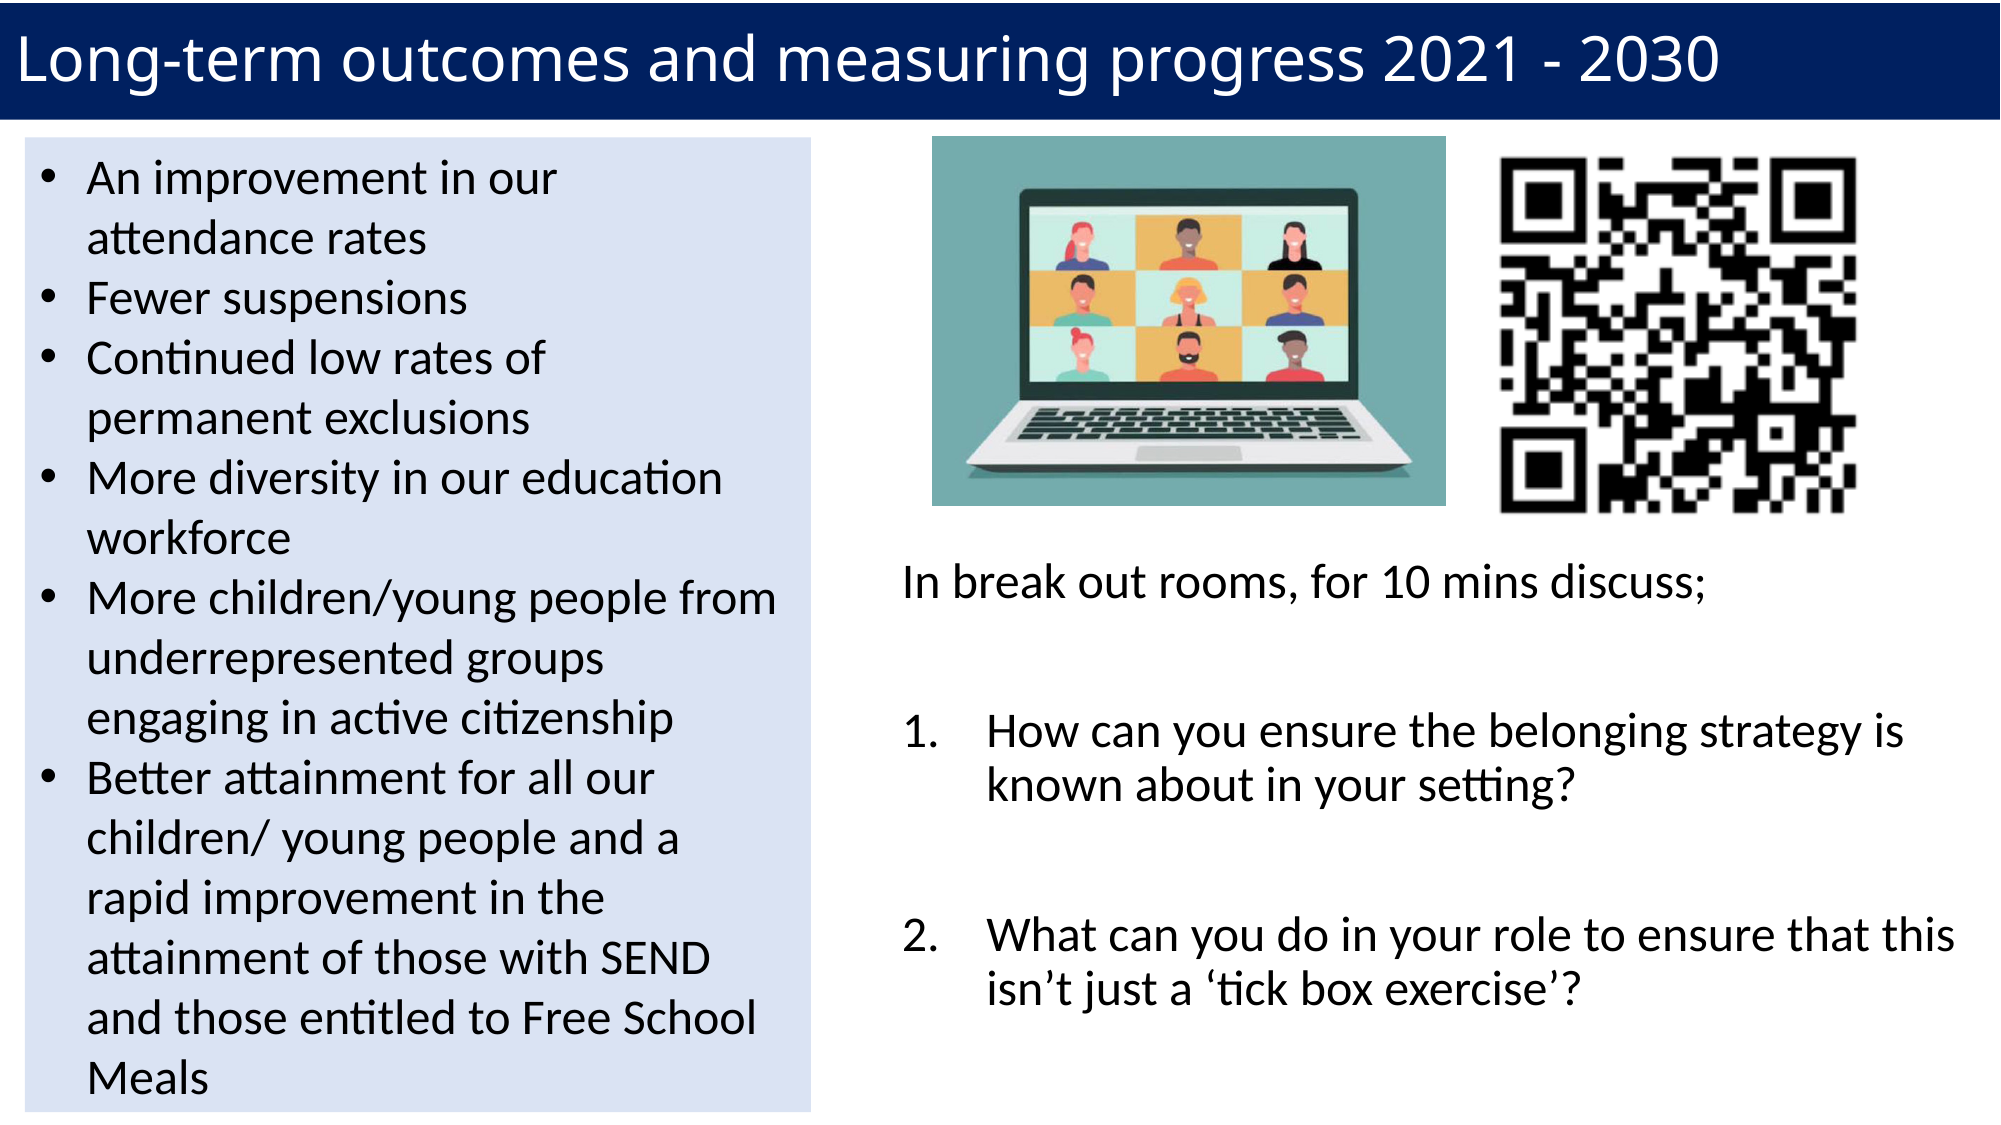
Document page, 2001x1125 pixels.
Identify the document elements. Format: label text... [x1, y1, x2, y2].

title Long-term outcomes and measuring progress 2021 - 2030 [0, 3, 2000, 120]
picture [932, 61, 1446, 506]
text_box An improvement in our attendance rates Fewer suspensions Continued low rates of permanent exclusions More diversity in our education workforce More children/young people from underrepresented groups engaging in active citizenship Better attainment for all our children/ young people and a rapid improvement in the attainment of those with SEND and those entitled to Free School Meals [24, 137, 811, 1113]
list In break out rooms, for 10 mins discuss; How can you ensure the belonging strategy is known about in your setting? What can you do in your role to ensure that this isn’t just a ‘tick box exercise’? [886, 547, 1976, 1125]
picture [1492, 147, 1872, 535]
